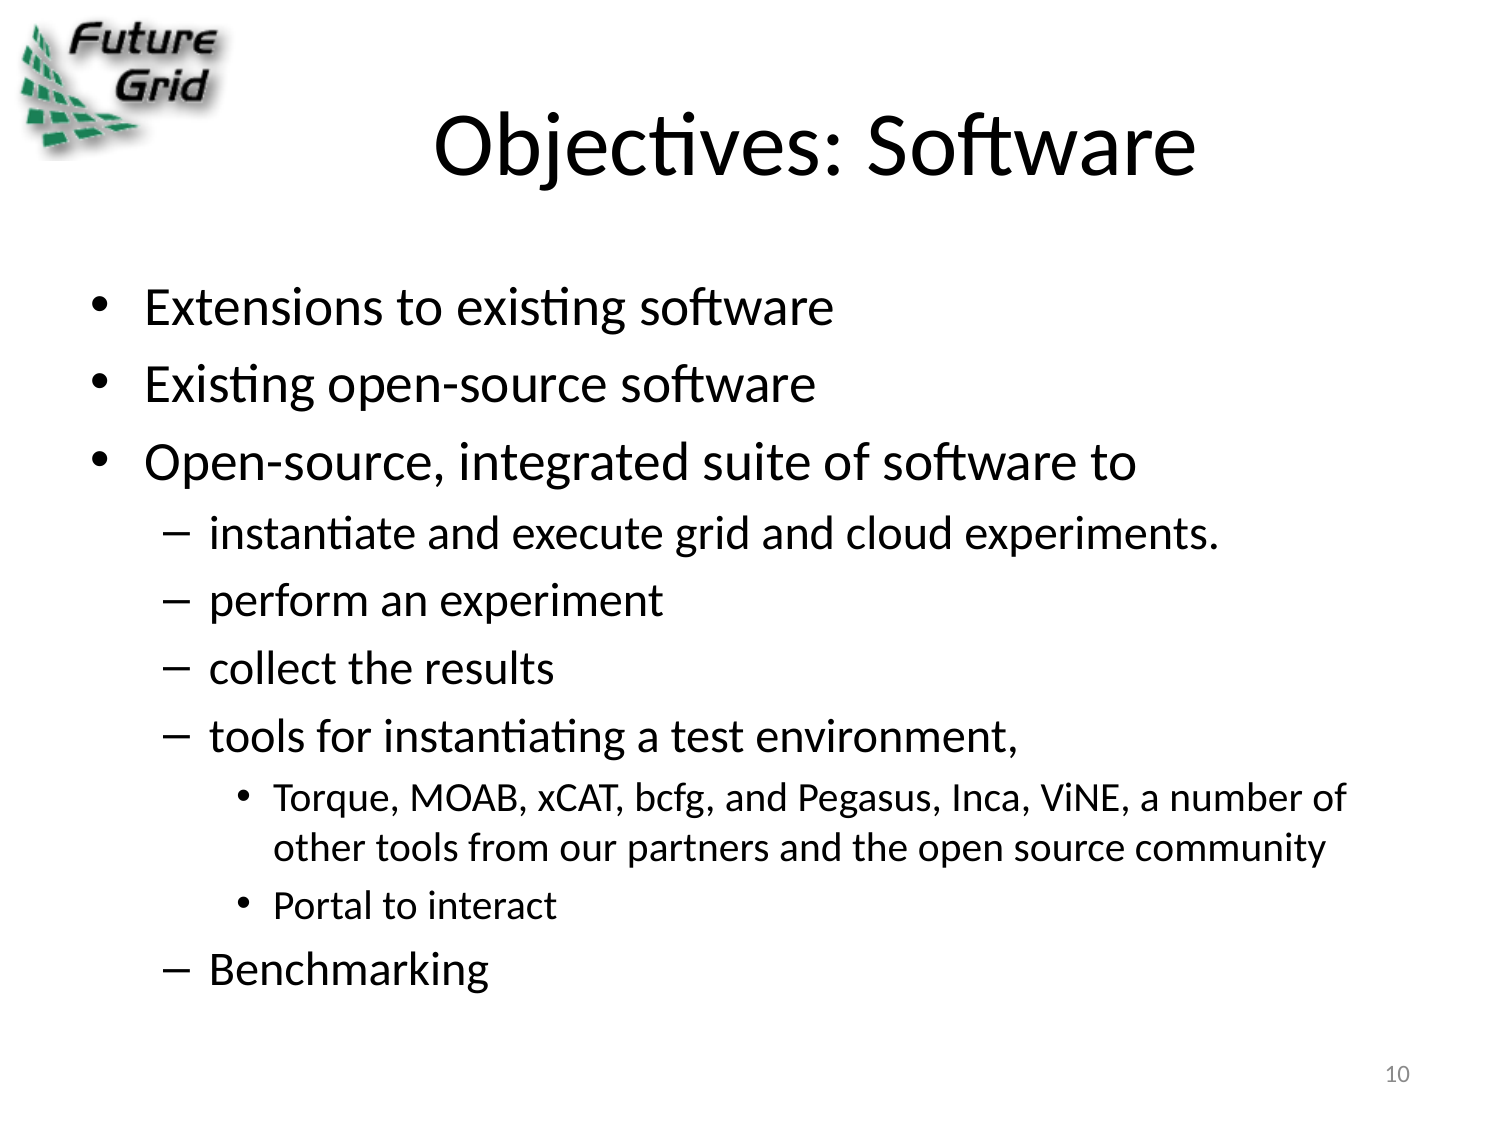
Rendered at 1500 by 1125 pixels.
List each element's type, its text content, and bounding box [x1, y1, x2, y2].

picture [0, 0, 237, 161]
title Objectives: Software [208, 45, 1425, 233]
list Extensions to existing software Existing open-source software Open-source, integrated suite of software to instantiate and execute grid and cloud experiments. perform an experiment collect the results tools for instantiating a test environment, Torque, MOAB, xCAT, bcfg, and Pegasus, Inca, ViNE, a number of other tools from our partners and the open source community Portal to interact Benchmarking [75, 262, 1425, 1005]
slide_number 10 [1074, 1042, 1425, 1103]
